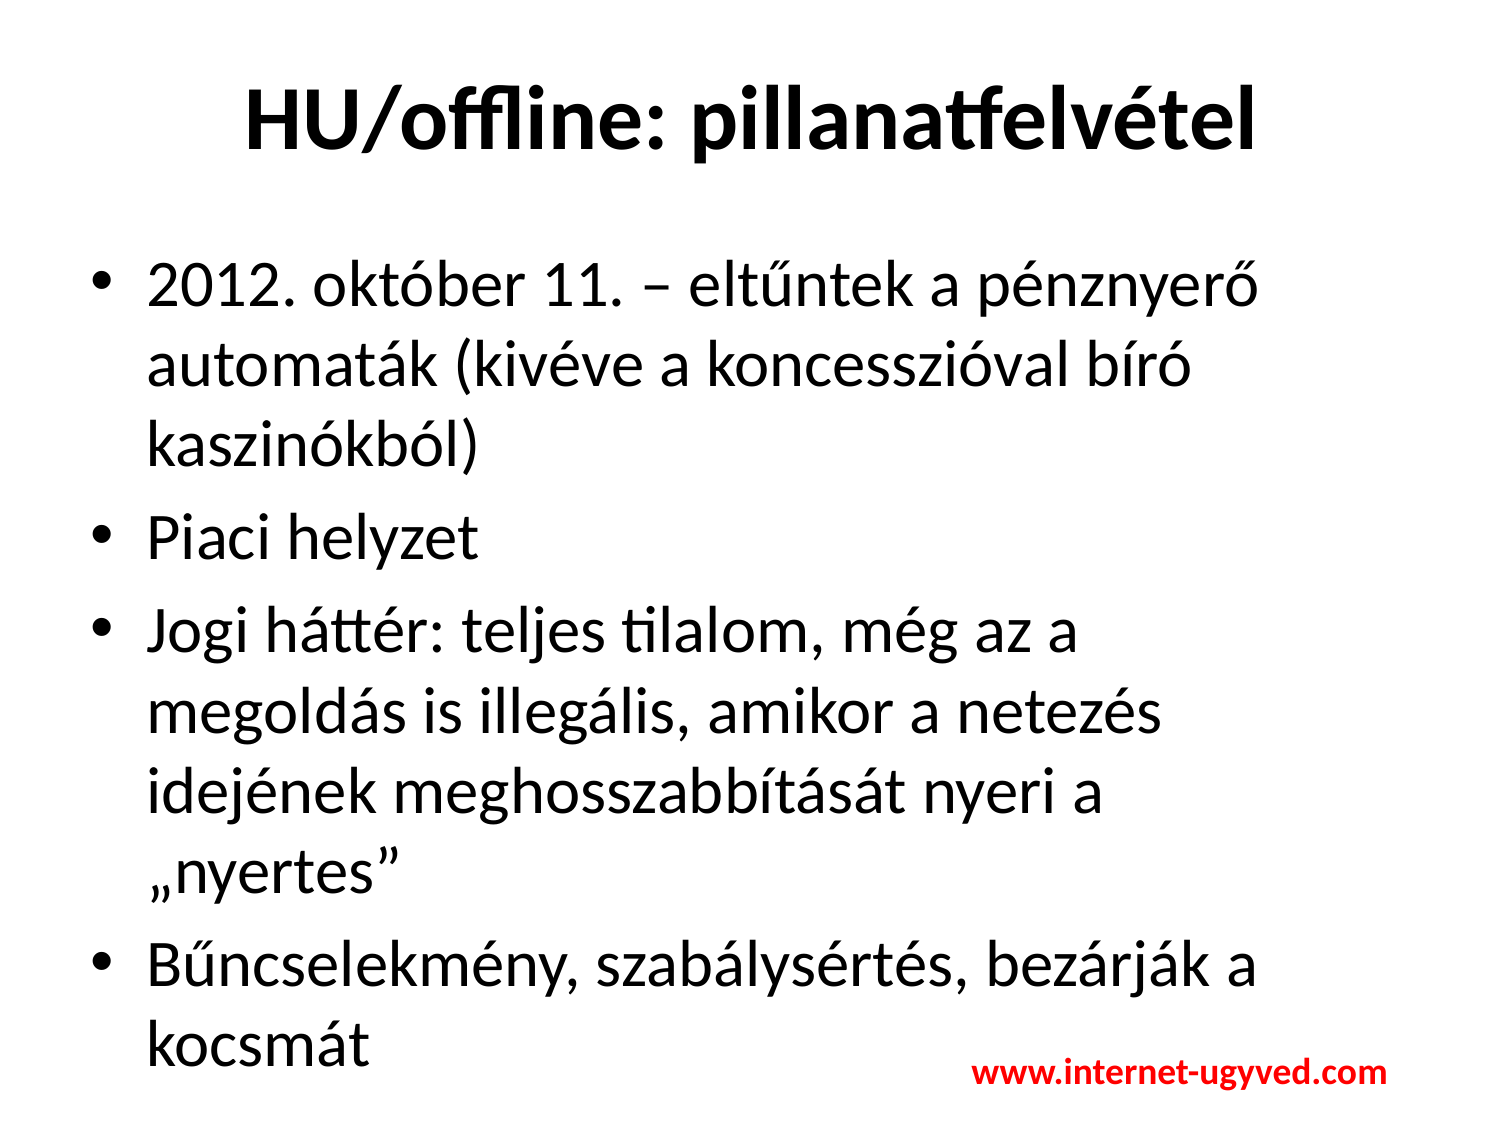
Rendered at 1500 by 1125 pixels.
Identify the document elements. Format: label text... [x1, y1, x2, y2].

list 2012. október 11. – eltűntek a pénznyerő automaták (kivéve a koncesszióval bíró kaszinókból) Piaci helyzet Jogi háttér: teljes tilalom, még az a megoldás is illegális, amikor a netezés idejének meghosszabbítását nyeri a „nyertes” Bűncselekmény, szabálysértés, bezárják a kocsmát [75, 231, 1353, 1100]
text_box www.internet-ugyved.com [956, 1039, 1500, 1100]
title HU/offline: pillanatfelvétel [76, 19, 1427, 207]
